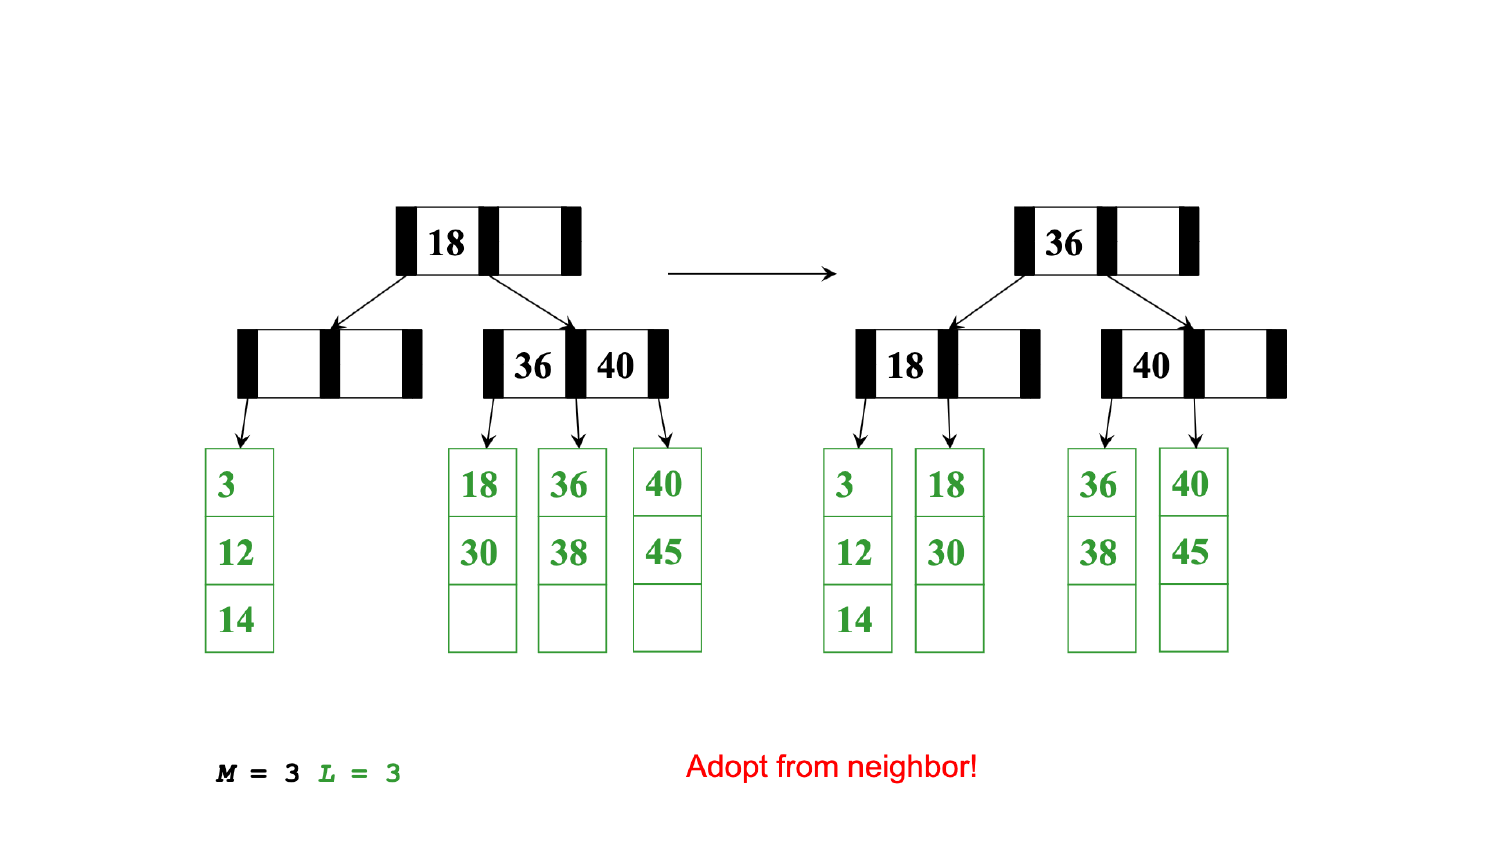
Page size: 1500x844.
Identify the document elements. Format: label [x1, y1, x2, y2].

picture [186, 0, 1314, 844]
